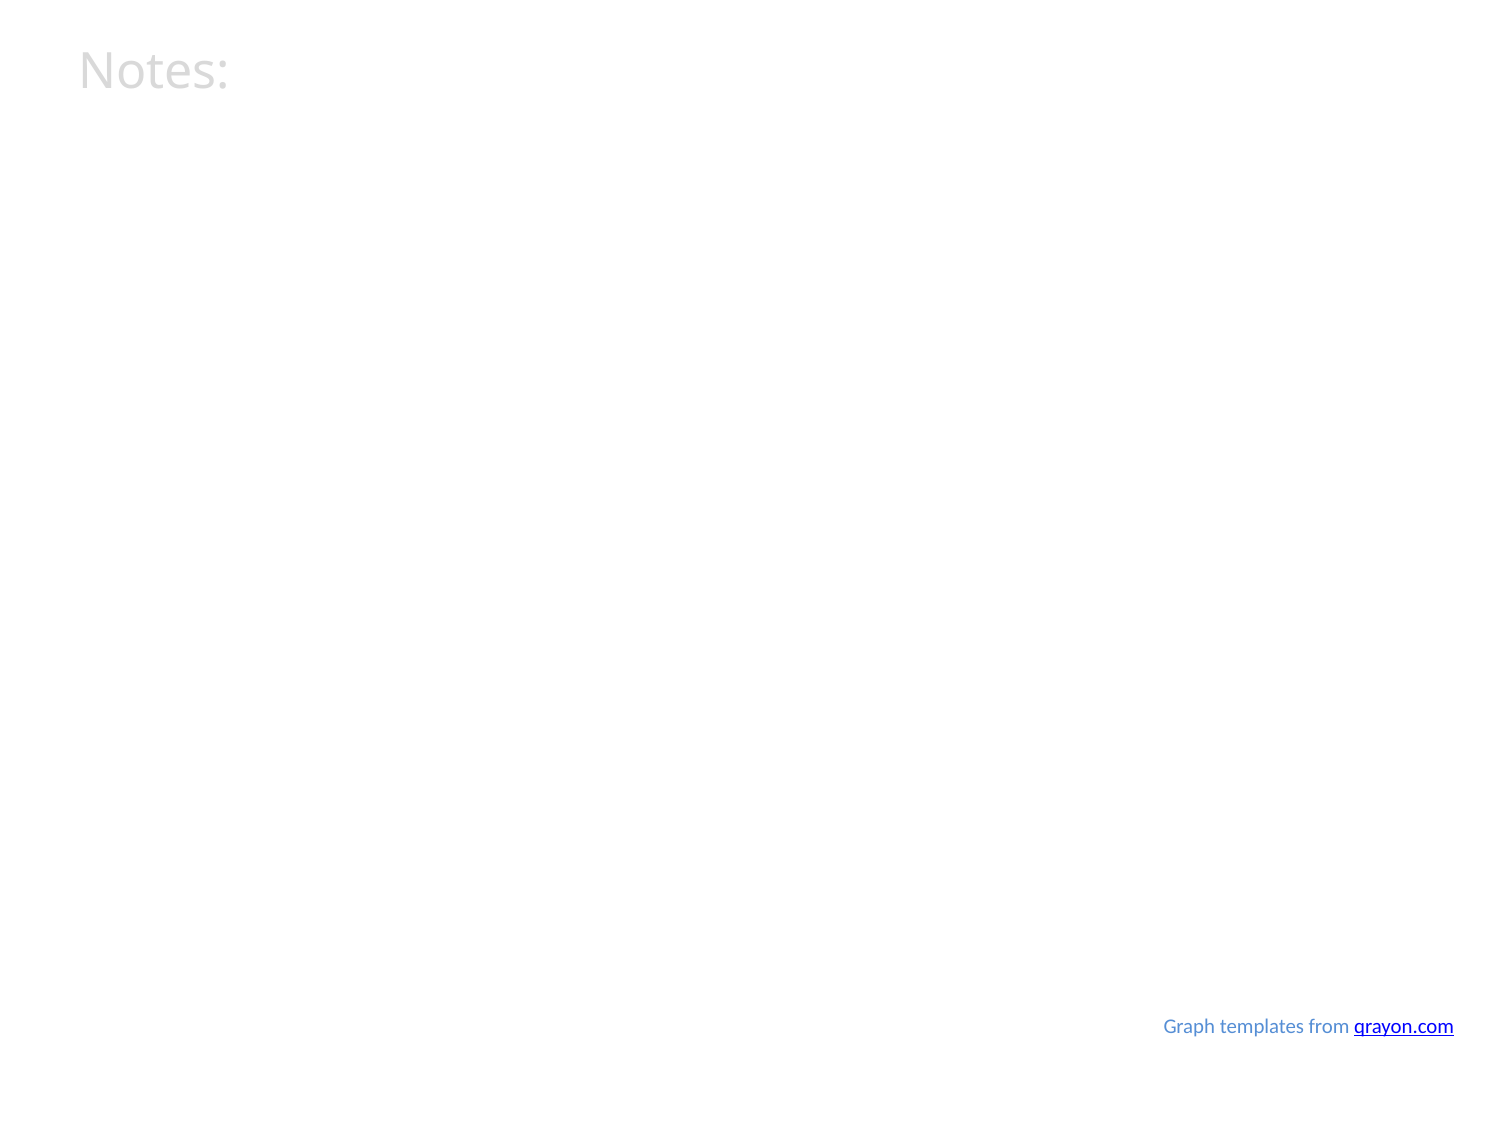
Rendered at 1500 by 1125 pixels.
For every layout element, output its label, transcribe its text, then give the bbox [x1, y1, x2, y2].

text_box Notes: [63, 31, 246, 107]
text_box Graph templates from qrayon.com [1148, 1005, 1469, 1045]
